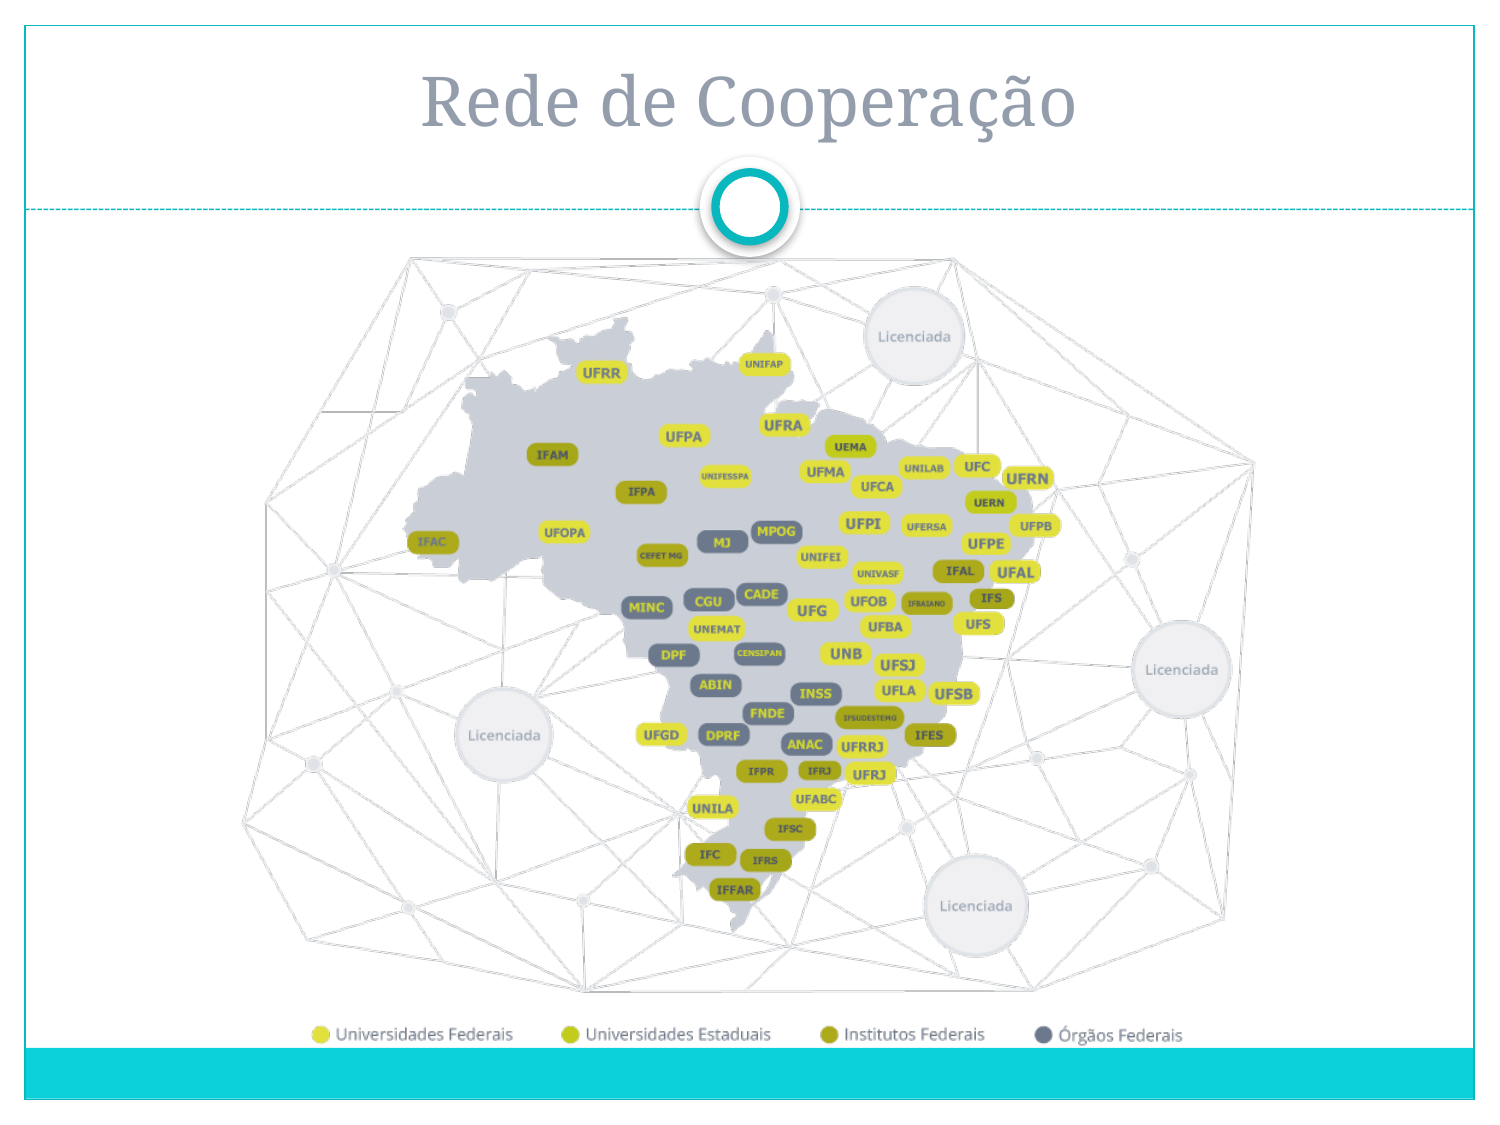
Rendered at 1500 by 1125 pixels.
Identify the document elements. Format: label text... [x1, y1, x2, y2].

picture [232, 255, 1267, 1049]
title Rede de Cooperação [51, 42, 1449, 168]
